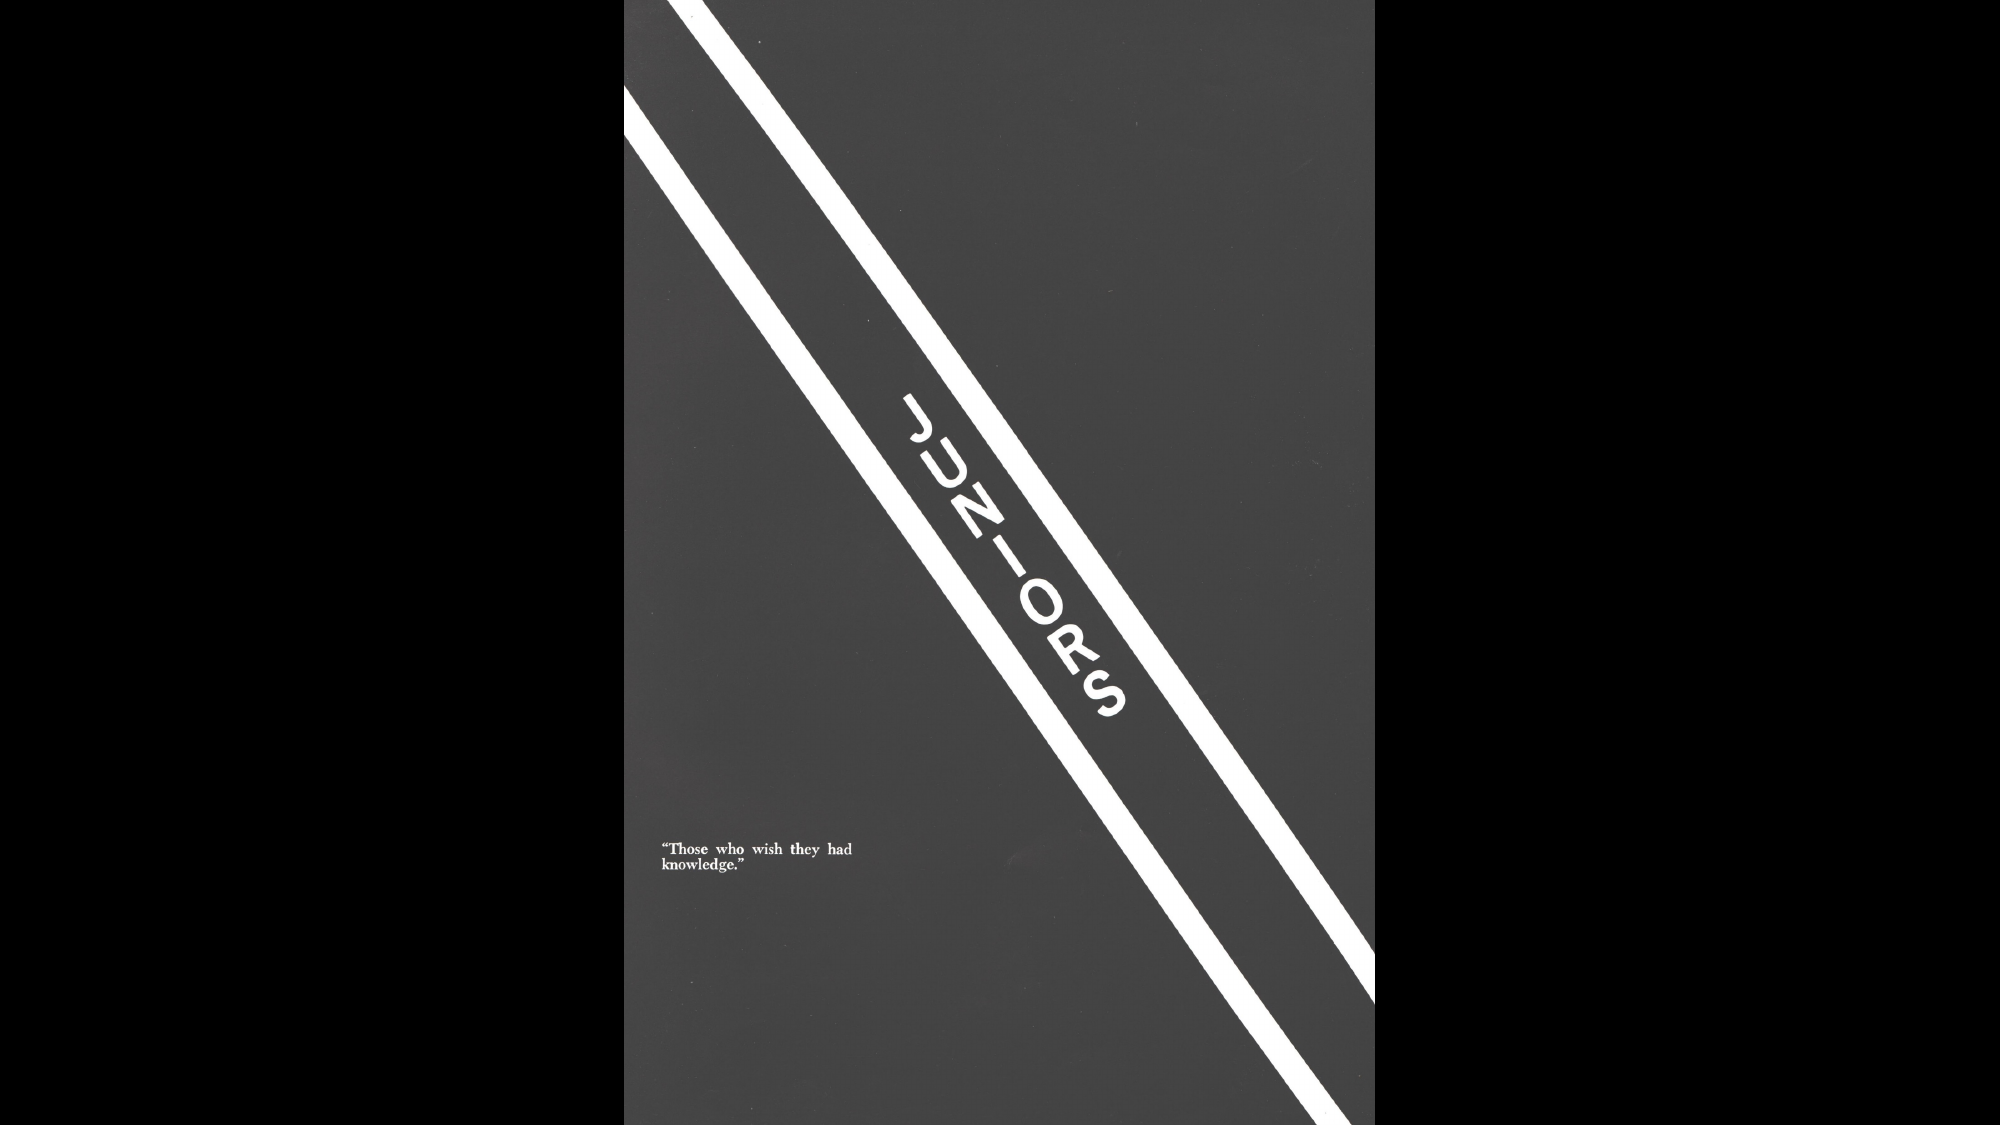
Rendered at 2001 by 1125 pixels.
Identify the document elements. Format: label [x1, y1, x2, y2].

picture [624, 0, 1375, 1125]
